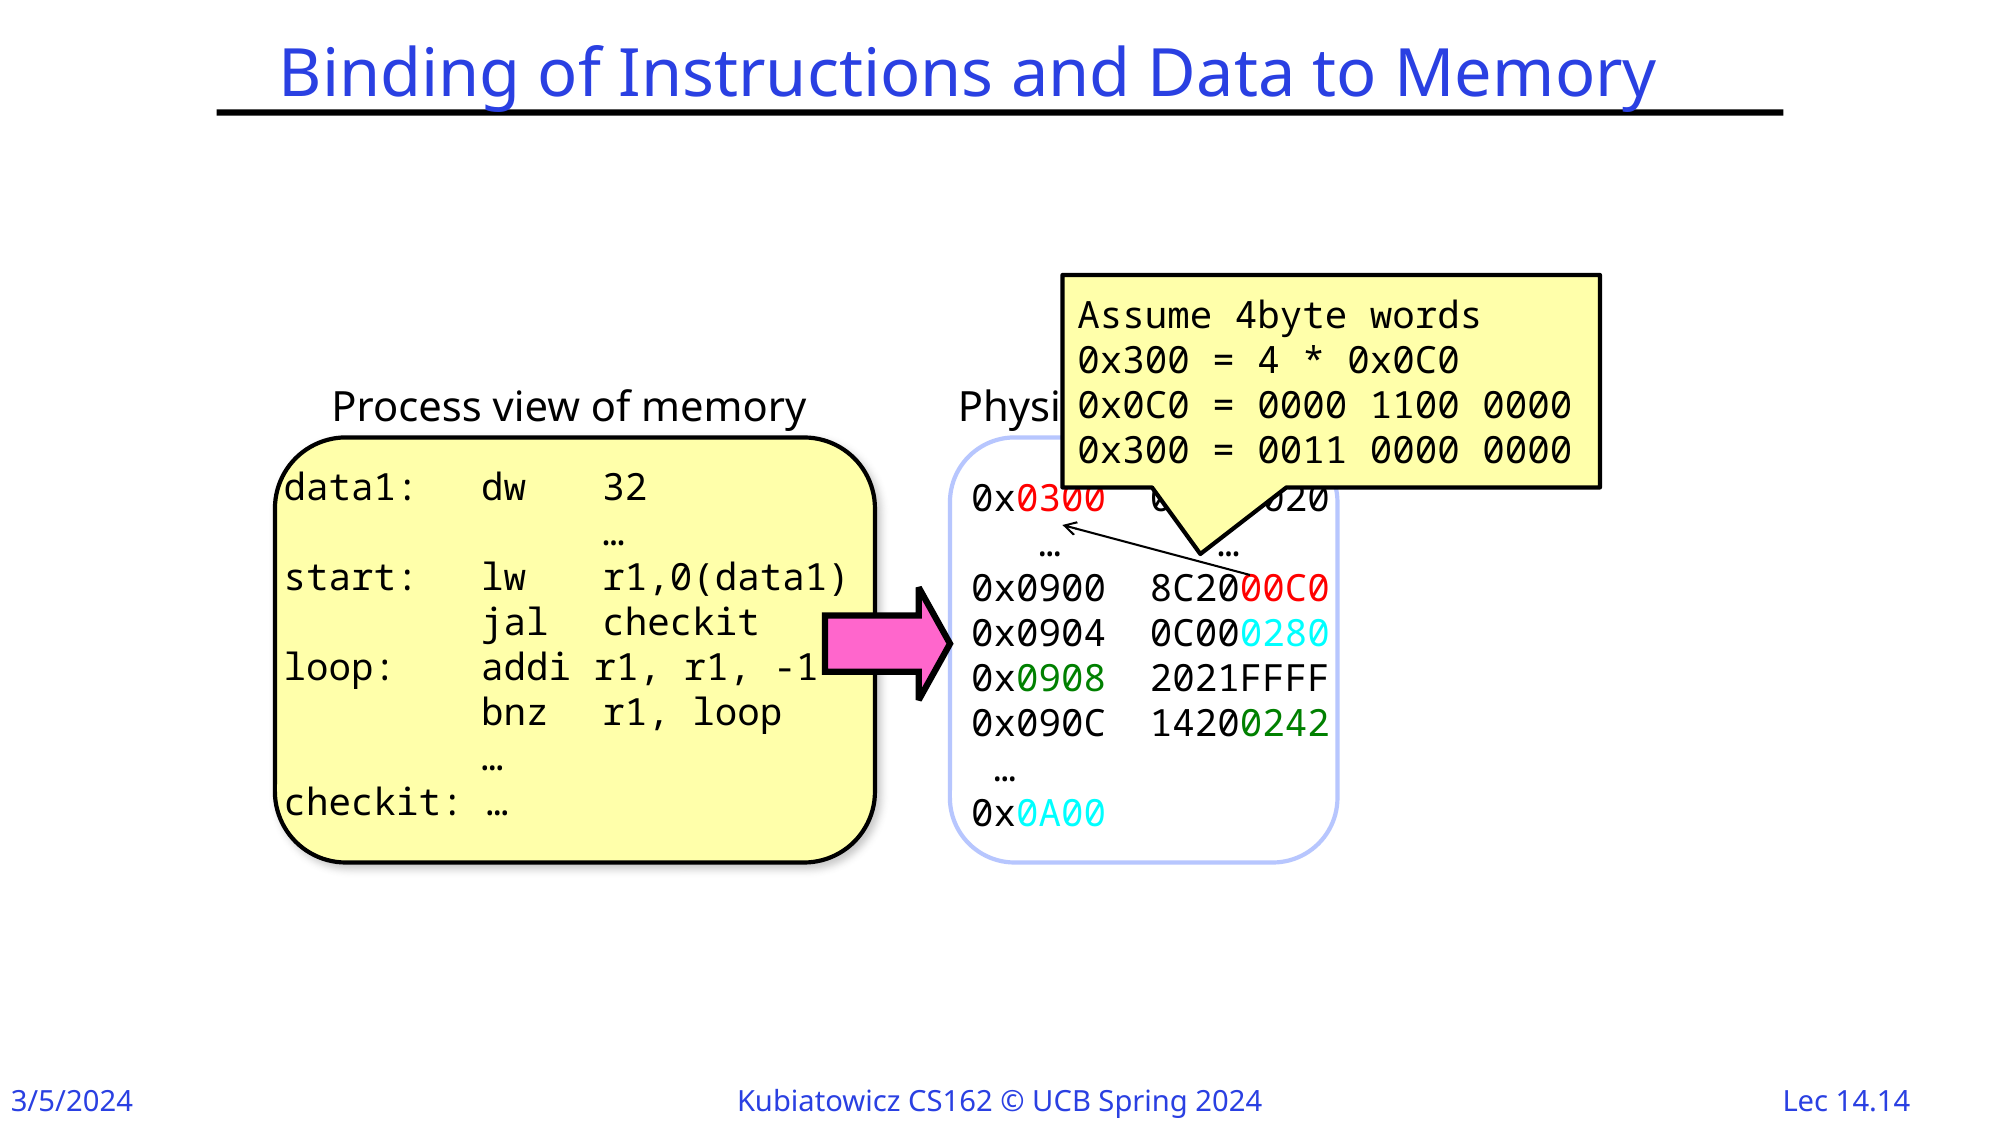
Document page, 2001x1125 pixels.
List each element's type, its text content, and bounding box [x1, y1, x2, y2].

text_box [299, 437, 819, 455]
text_box data1: dw 32 … start: lw r1,0(data1) jal checkit loop: addi r1, r1, -1 bnz r1, loop … checkit: … [249, 455, 819, 830]
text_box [824, 371, 1351, 863]
title Binding of Instructions and Data to Memory [249, 0, 1688, 150]
text_box [286, 830, 819, 863]
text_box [1062, 524, 1251, 576]
text_box Process view of memory [316, 371, 822, 437]
text_box Assume 4byte words 0x300 = 4 * 0x0C0 0x0C0 = 0000 1100 0000 0x300 = 0011 0000 0000 [1062, 274, 1600, 488]
